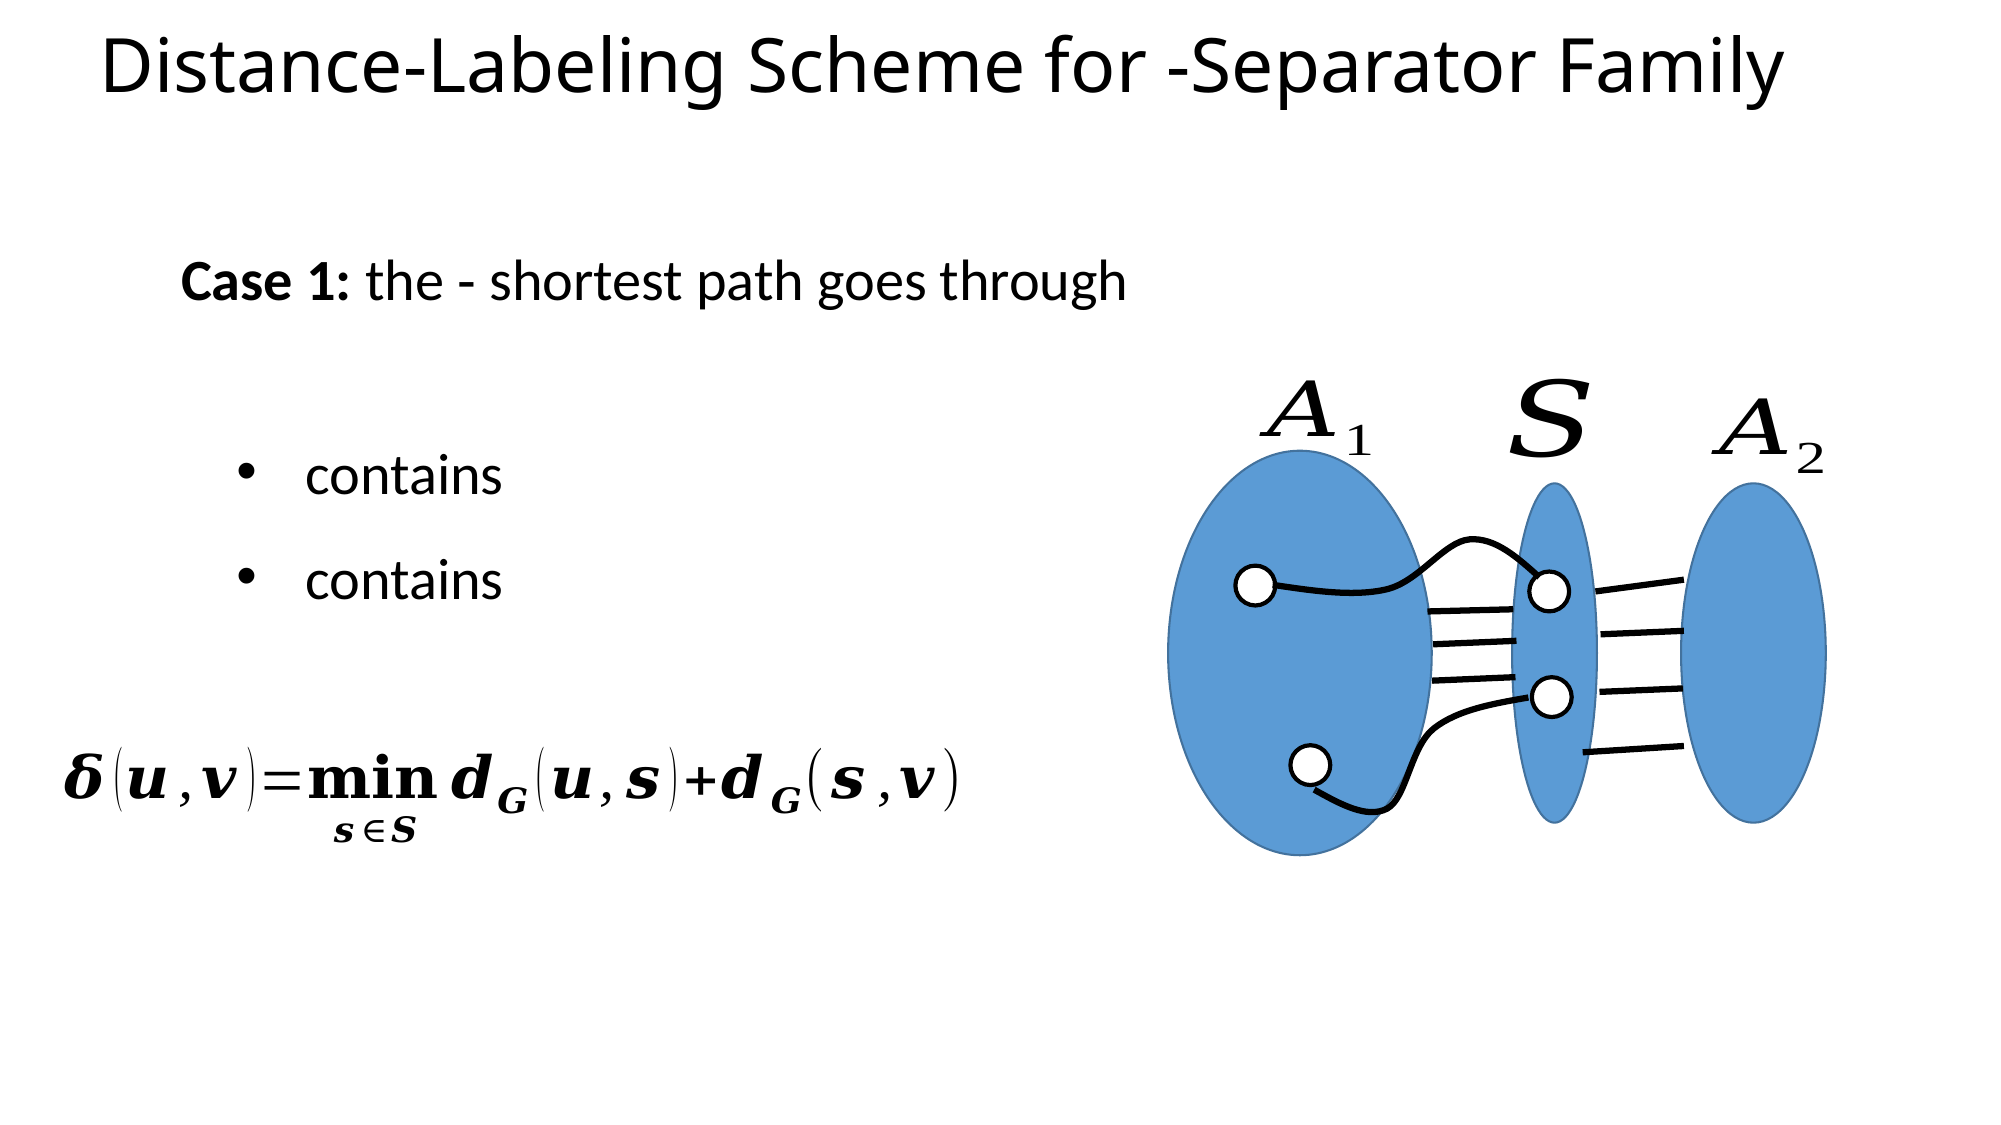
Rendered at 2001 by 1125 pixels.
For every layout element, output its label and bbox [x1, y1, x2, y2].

text_box [1600, 630, 1684, 635]
text_box [1531, 677, 1572, 718]
text_box [1599, 688, 1683, 692]
text_box [1432, 677, 1516, 681]
text_box [1433, 640, 1517, 645]
text_box [1582, 745, 1684, 753]
text_box [1290, 745, 1331, 786]
text_box [1680, 482, 1827, 824]
text_box [1235, 565, 1276, 606]
text_box [1529, 571, 1570, 612]
text_box [1313, 696, 1529, 814]
text_box [1511, 482, 1599, 824]
text_box [1272, 538, 1541, 594]
text_box [1167, 449, 1433, 857]
text_box [1595, 579, 1684, 592]
